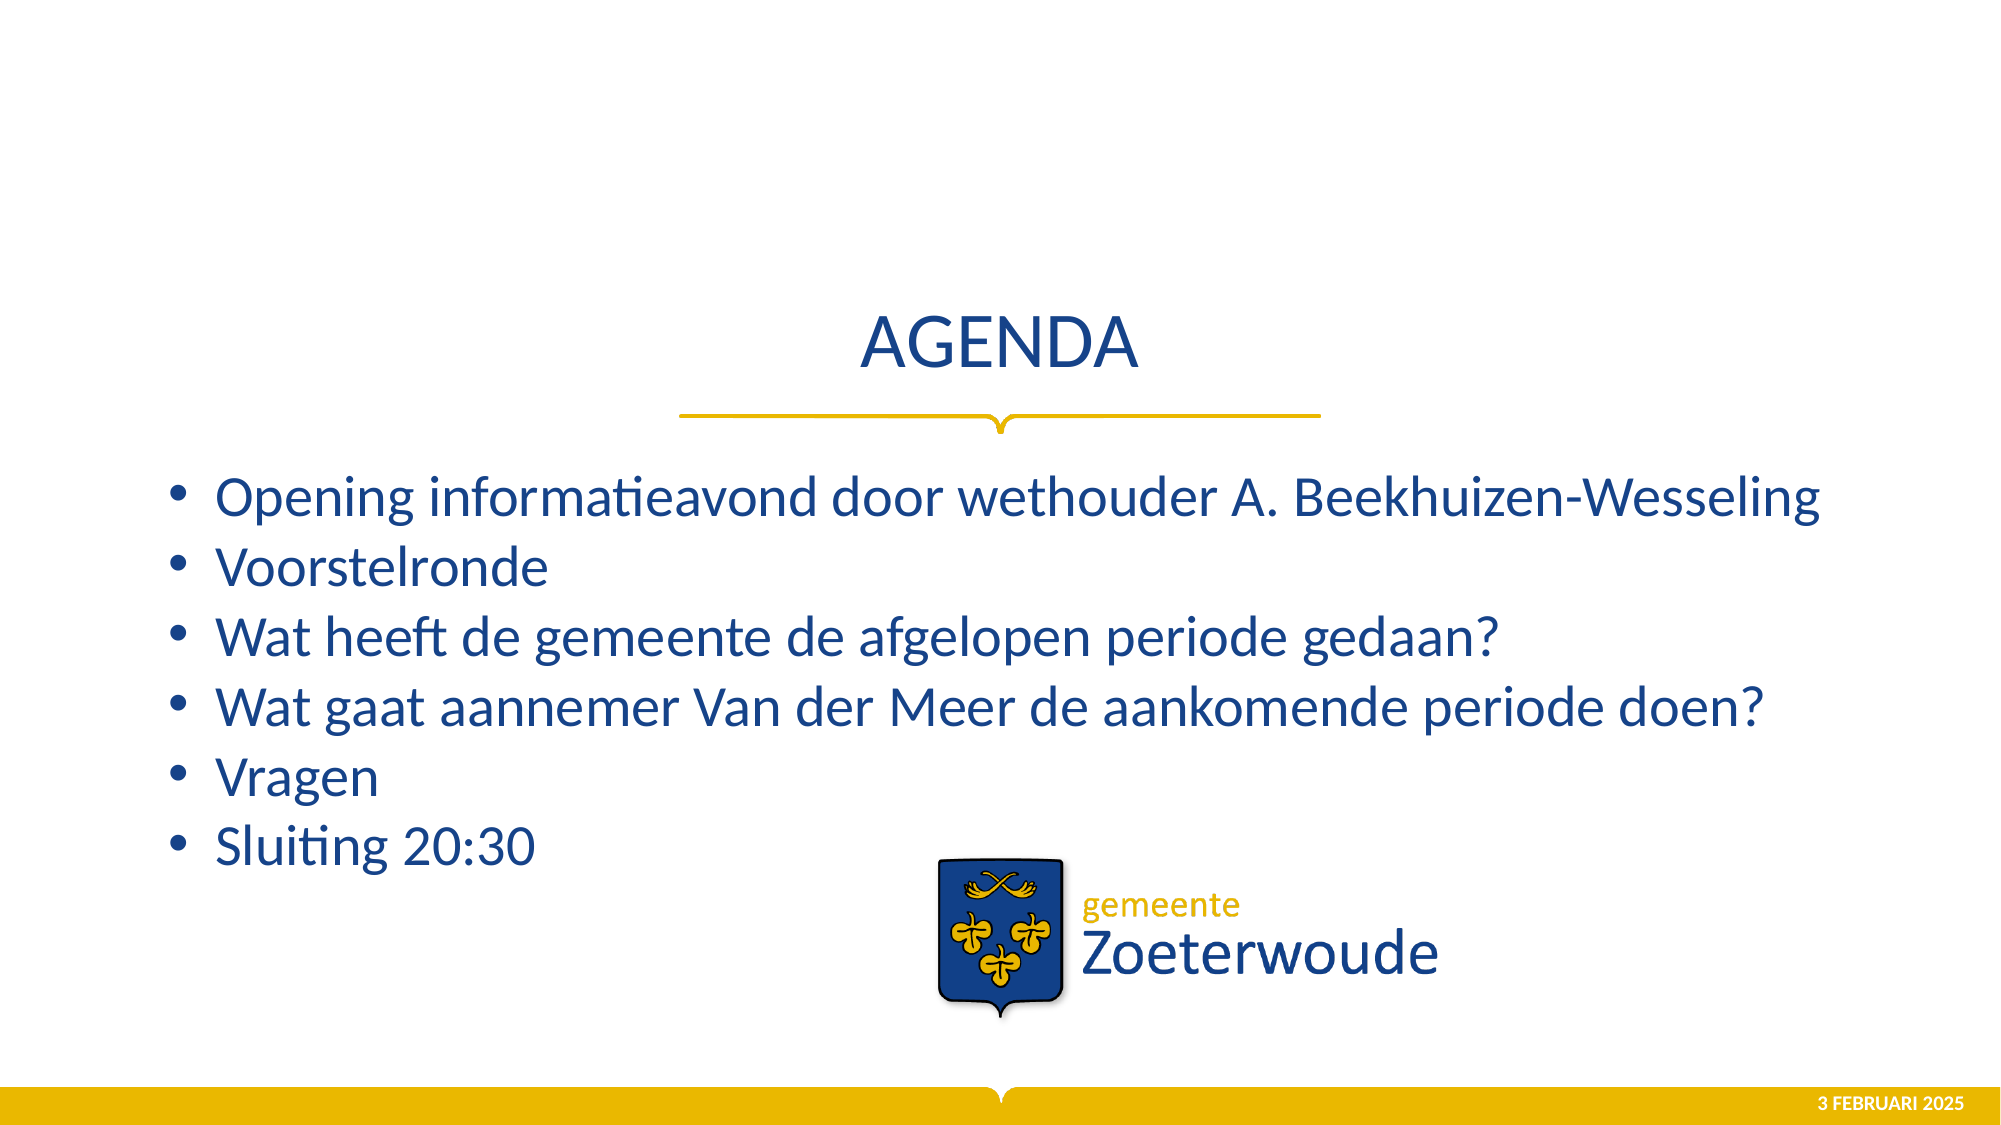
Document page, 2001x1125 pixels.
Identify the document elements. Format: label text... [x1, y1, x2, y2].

picture [927, 903, 1447, 1028]
picture [666, 401, 1334, 447]
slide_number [1521, 1089, 1965, 1125]
subtitle Opening informatieavond door wethouder A. Beekhuizen-Wesseling Voorstelronde Wat heeft de gemeente de afgelopen periode gedaan? Wat gaat aannemer Van der Meer de aankomende periode doen? Vragen Sluiting 20:30 [168, 457, 1832, 903]
picture [0, 1072, 2001, 1125]
title Agenda [168, 108, 1832, 384]
